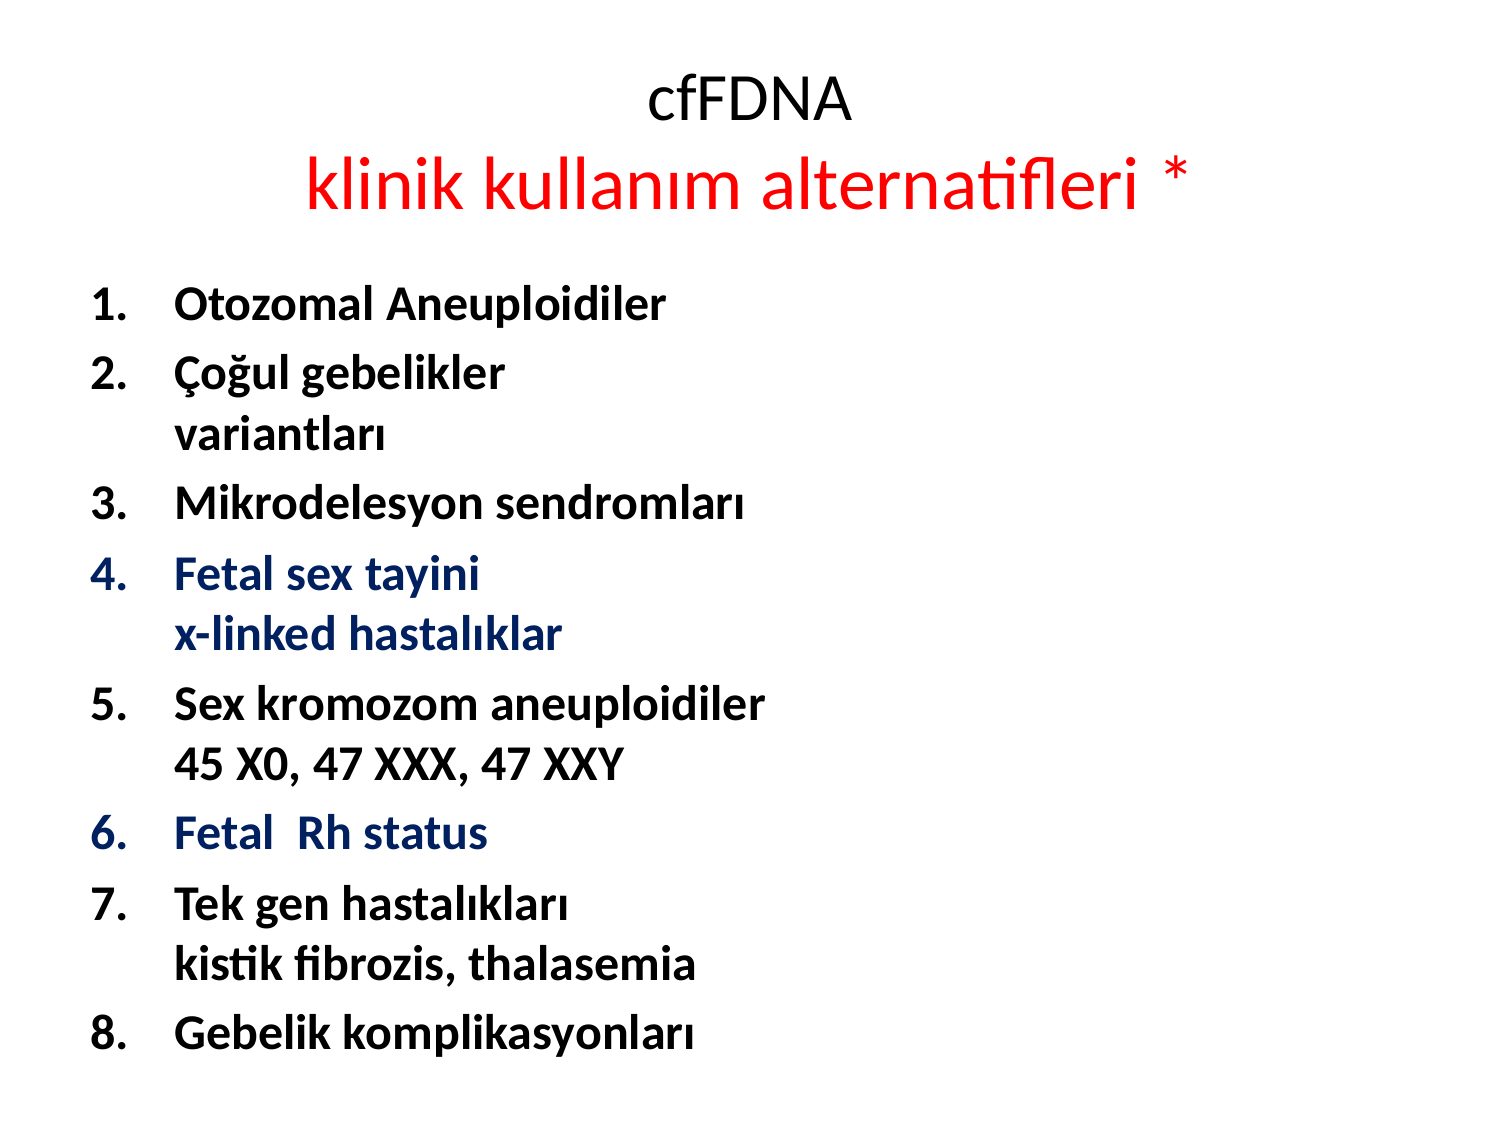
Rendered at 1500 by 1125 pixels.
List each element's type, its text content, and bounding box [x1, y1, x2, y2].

list Otozomal Aneuploidiler Çoğul gebelikler variantları Mikrodelesyon sendromları Fetal sex tayini x-linked hastalıklar Sex kromozom aneuploidiler 45 X0, 47 XXX, 47 XXY Fetal Rh status Tek gen hastalıkları kistik fibrozis, thalasemia Gebelik komplikasyonları [75, 262, 1425, 1005]
title cfFDNA klinik kullanım alternatifleri * [75, 45, 1425, 233]
